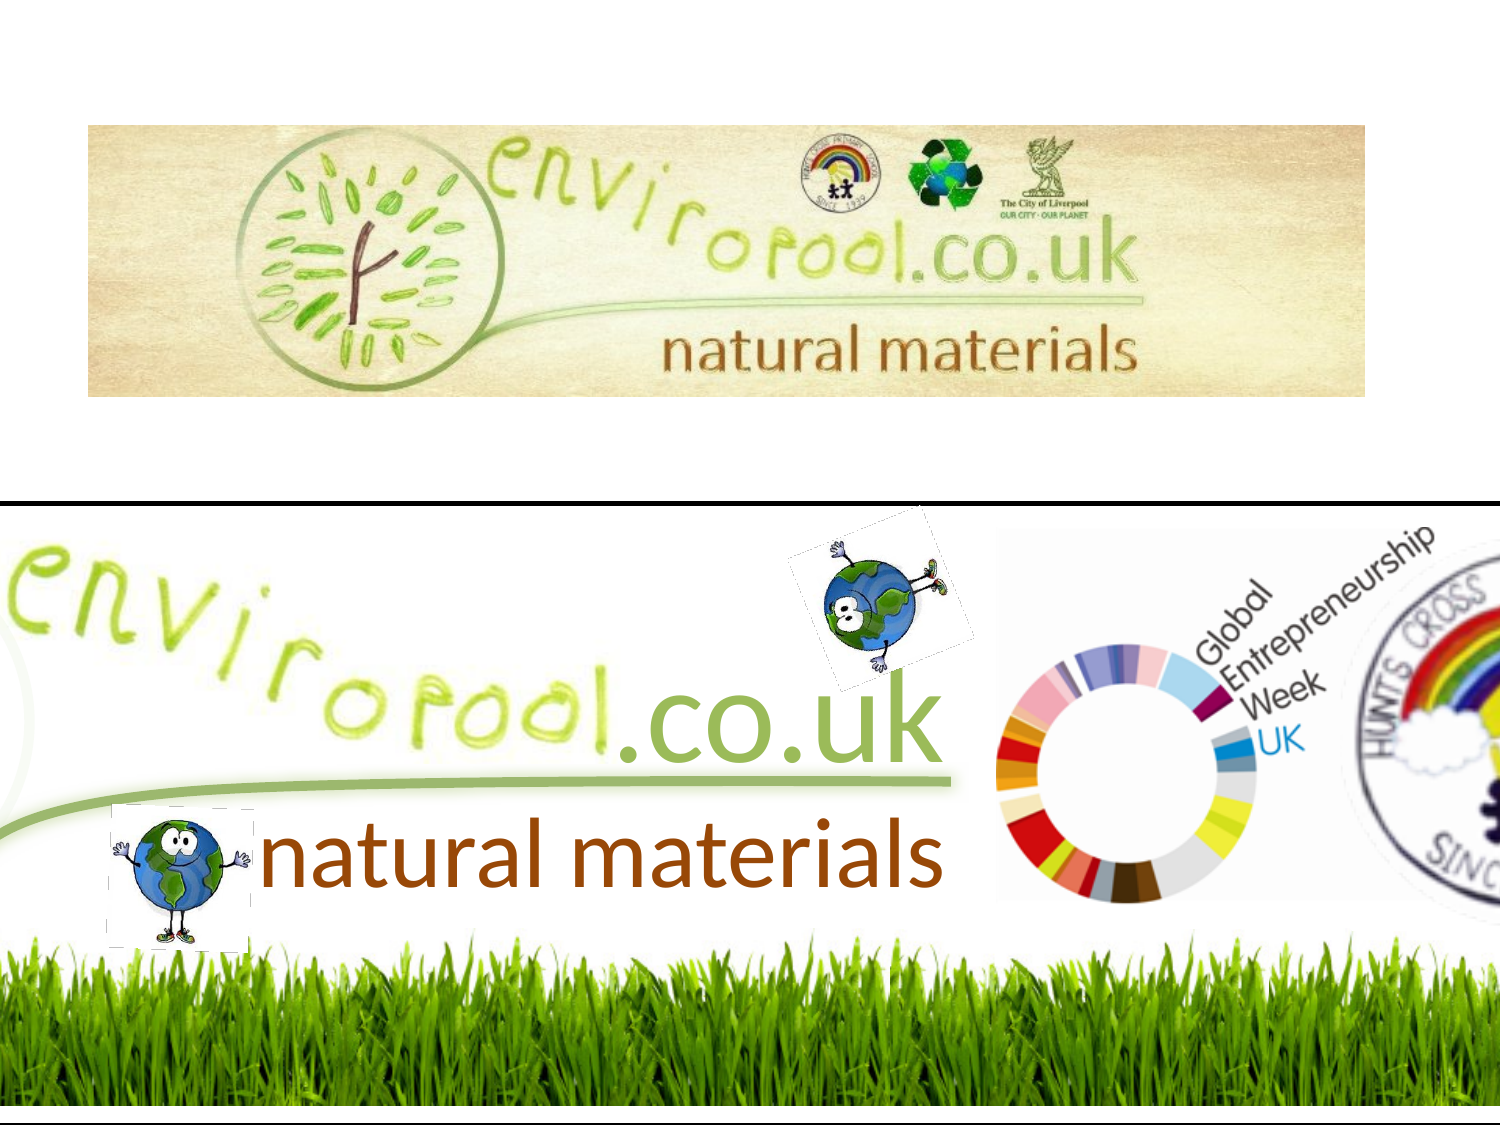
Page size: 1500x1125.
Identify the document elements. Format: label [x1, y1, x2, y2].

picture [88, 125, 1365, 397]
text_box [0, 503, 1500, 1125]
